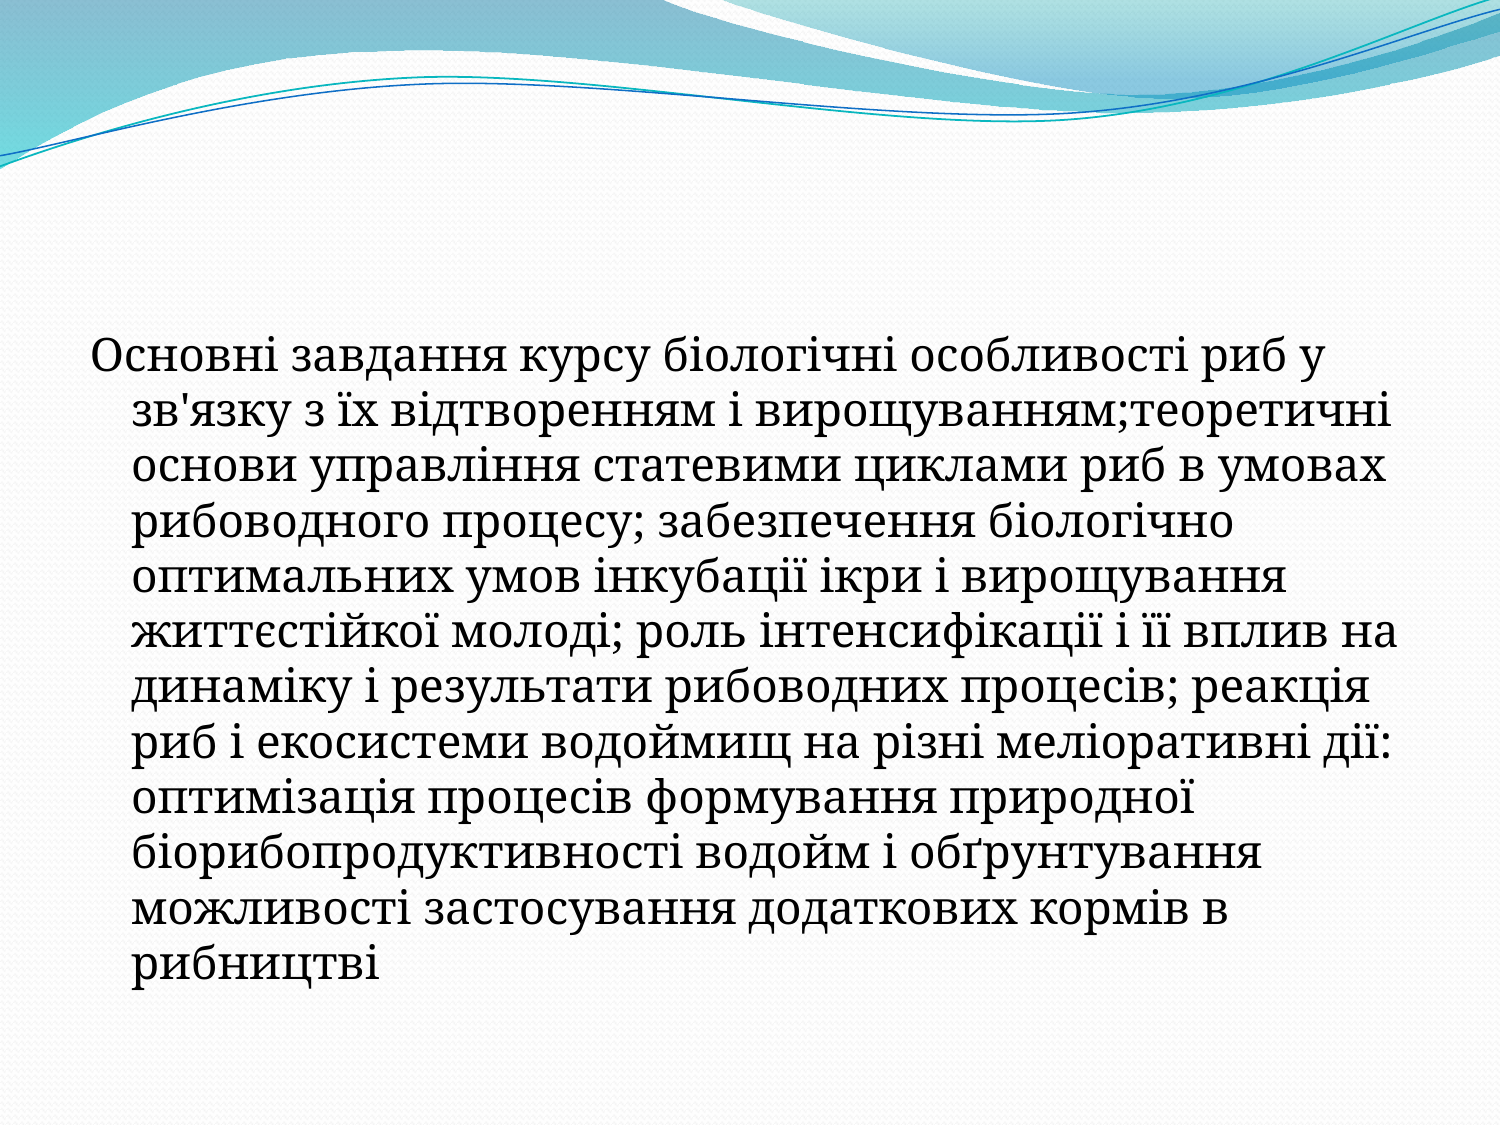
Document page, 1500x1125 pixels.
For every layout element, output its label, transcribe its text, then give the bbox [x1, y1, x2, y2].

list Основні завдання курсу біологічні особливості риб у зв'язку з їх відтворенням і вирощуванням;теоретичні основи управління статевими циклами риб в умовах рибоводного процесу; забезпечення біологічно оптимальних умов інкубації ікри і вирощування життєстійкої молоді; роль інтенсифікації і її вплив на динаміку і результати рибоводних процесів; реакція риб і екосистеми водоймищ на різні меліоративні дії: оптимізація процесів формування природної біорибопродуктивності водойм і обґрунтування можливості застосування додаткових кормів в рибництві [75, 317, 1425, 1038]
